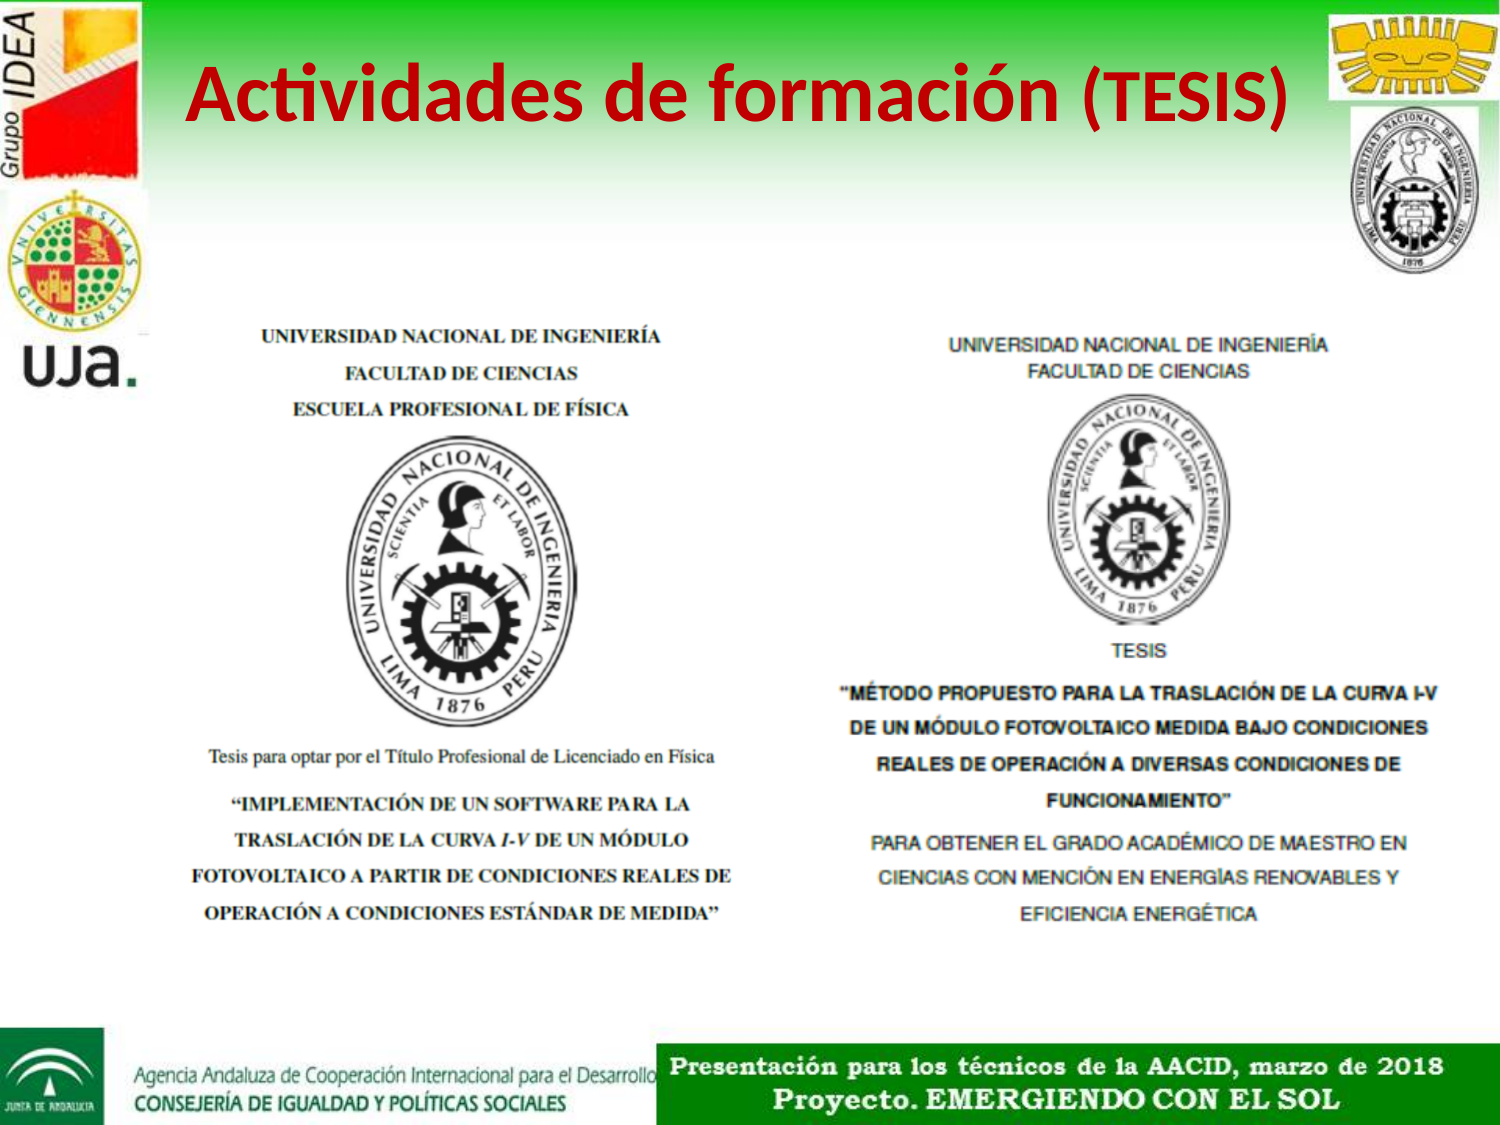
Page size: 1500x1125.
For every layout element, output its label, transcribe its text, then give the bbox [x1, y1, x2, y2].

text_box Actividades de formación (TESIS) [159, 30, 1317, 146]
picture [0, 0, 1500, 1125]
